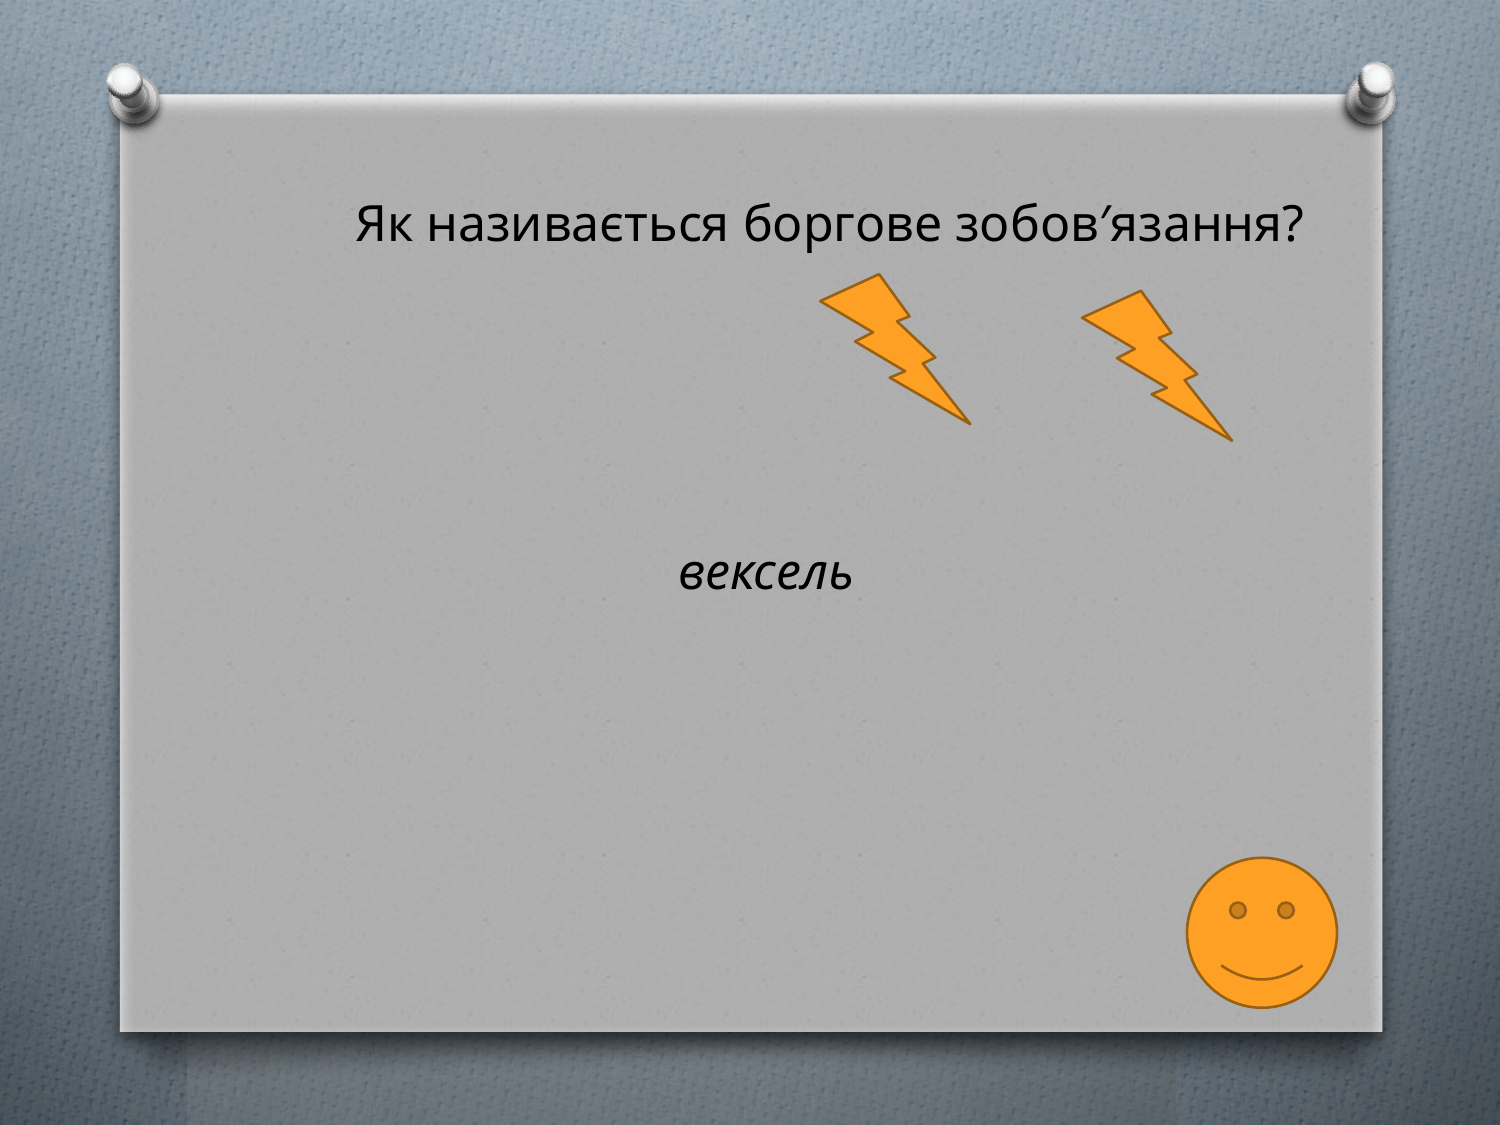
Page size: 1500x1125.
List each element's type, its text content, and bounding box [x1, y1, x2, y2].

text_box вексель [663, 532, 870, 607]
text_box Як називається боргове зобов′язання? [340, 184, 1333, 260]
picture [75, 29, 198, 153]
text_box [818, 272, 972, 426]
text_box [1185, 856, 1339, 1010]
text_box [1080, 289, 1234, 442]
picture [1317, 35, 1439, 156]
